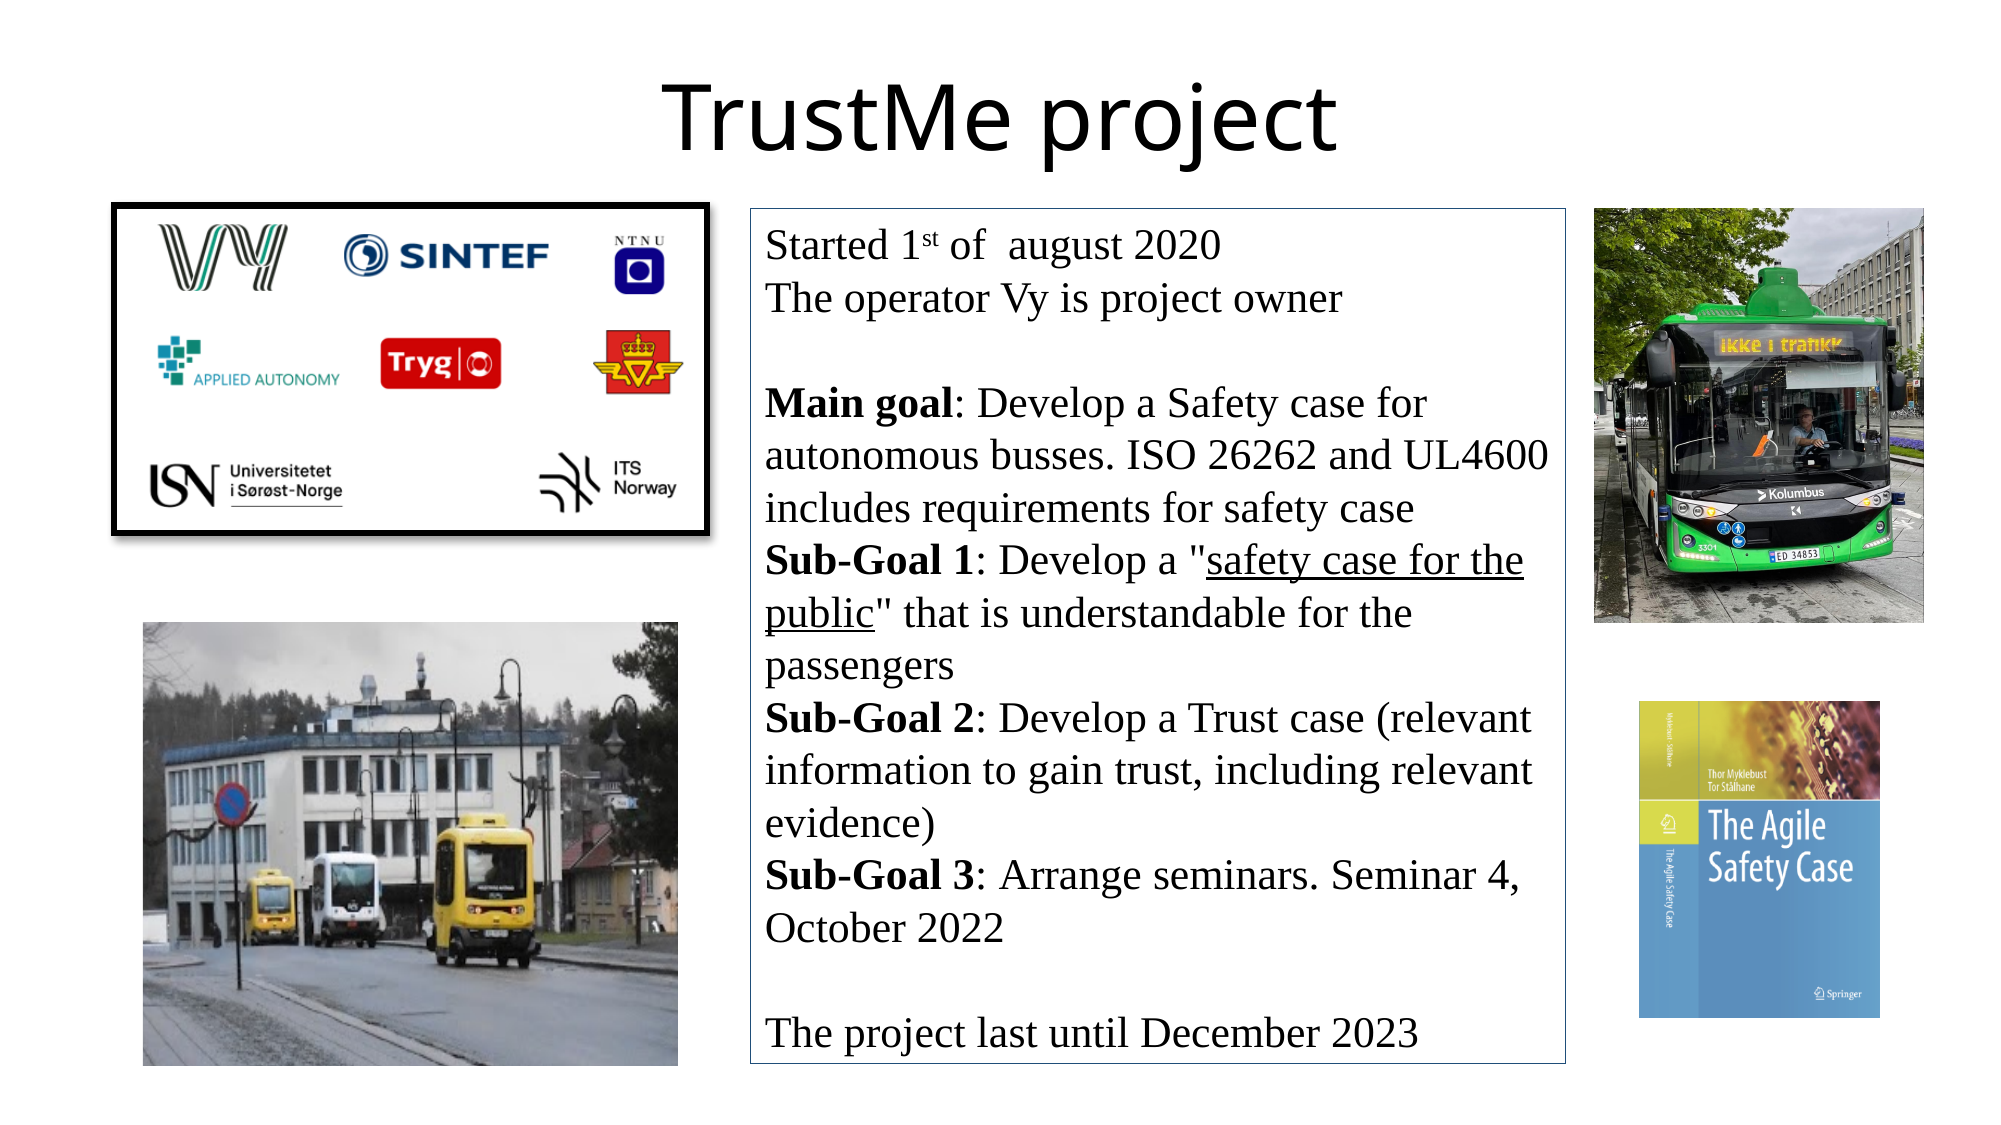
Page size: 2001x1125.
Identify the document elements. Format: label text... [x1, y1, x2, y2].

picture [1594, 208, 1924, 623]
text_box Started 1st of august 2020 The operator Vy is project owner Main goal: Develop a Safety case for autonomous busses. ISO 26262 and UL4600 includes requirements for safety case Sub-Goal 1: Develop a "safety case for the public" that is understandable for the passengers Sub-Goal 2: Develop a Trust case (relevant information to gain trust, including relevant evidence) Sub-Goal 3: Arrange seminars. Seminar 4, October 2022 The project last until December 2023 [750, 208, 1566, 1064]
picture [142, 622, 678, 1066]
picture [1638, 701, 1880, 1018]
title TrustMe project [137, 59, 1863, 182]
picture [116, 208, 704, 531]
